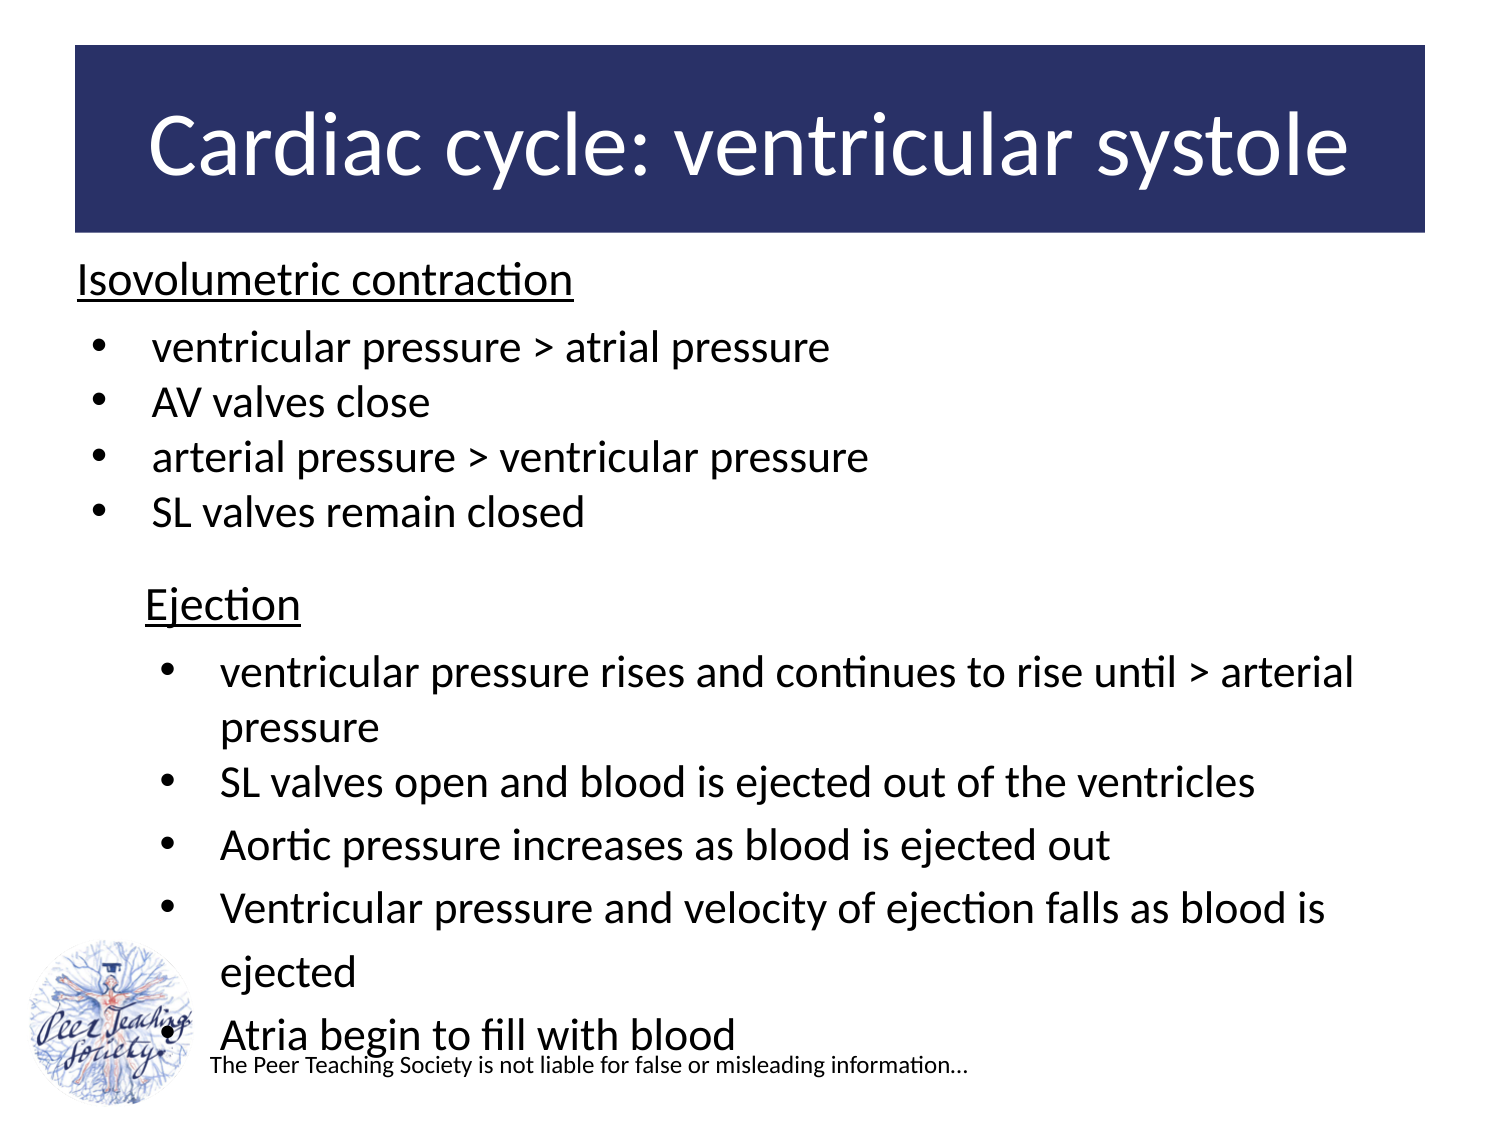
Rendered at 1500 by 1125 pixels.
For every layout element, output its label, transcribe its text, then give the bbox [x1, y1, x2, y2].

picture [26, 938, 195, 1107]
list Isovolumetric contraction ventricular pressure > atrial pressure AV valves close arterial pressure > ventricular pressure SL valves remain closed [61, 232, 1457, 681]
list Ejection ventricular pressure rises and continues to rise until > arterial pressure SL valves open and blood is ejected out of the ventricles Aortic pressure increases as blood is ejected out Ventricular pressure and velocity of ejection falls as blood is ejected Atria begin to fill with blood [130, 557, 1480, 1026]
title Cardiac cycle: ventricular systole [75, 45, 1425, 232]
